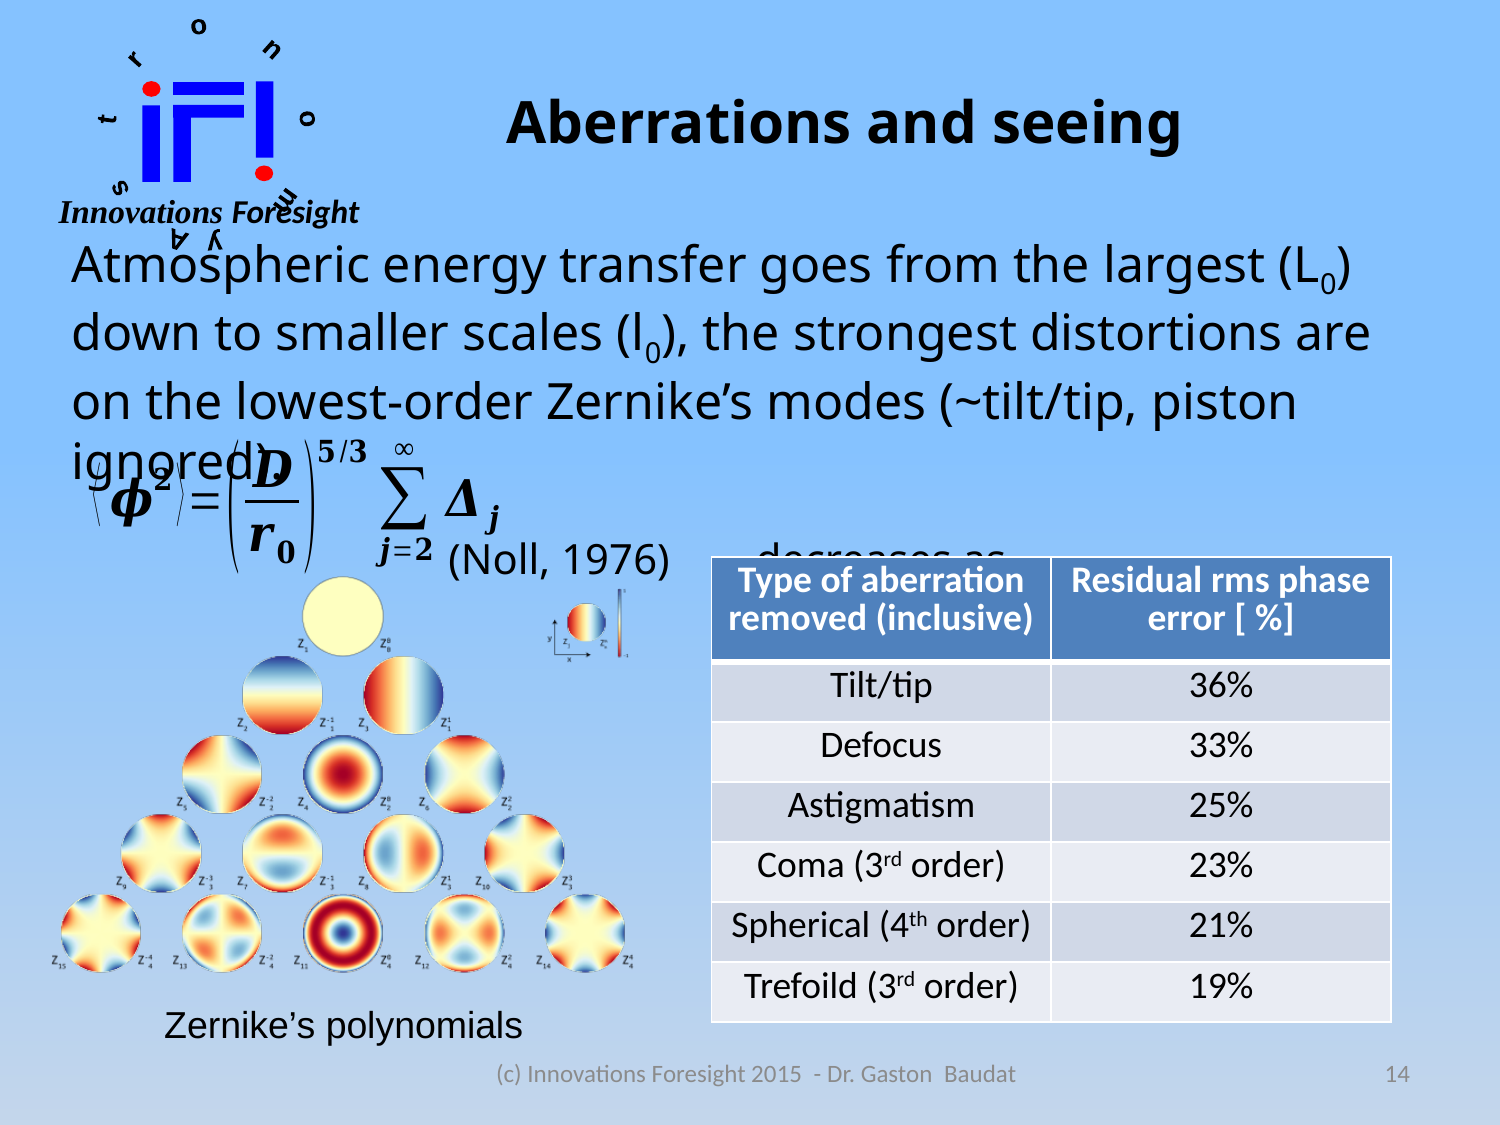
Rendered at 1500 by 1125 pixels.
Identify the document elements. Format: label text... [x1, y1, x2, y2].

footer (c) Innovations Foresight 2015 - Dr. Gaston Baudat [465, 1042, 1048, 1103]
title Aberrations and seeing [288, 19, 1402, 221]
slide_number 14 [1074, 1042, 1425, 1103]
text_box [41, 575, 647, 1051]
